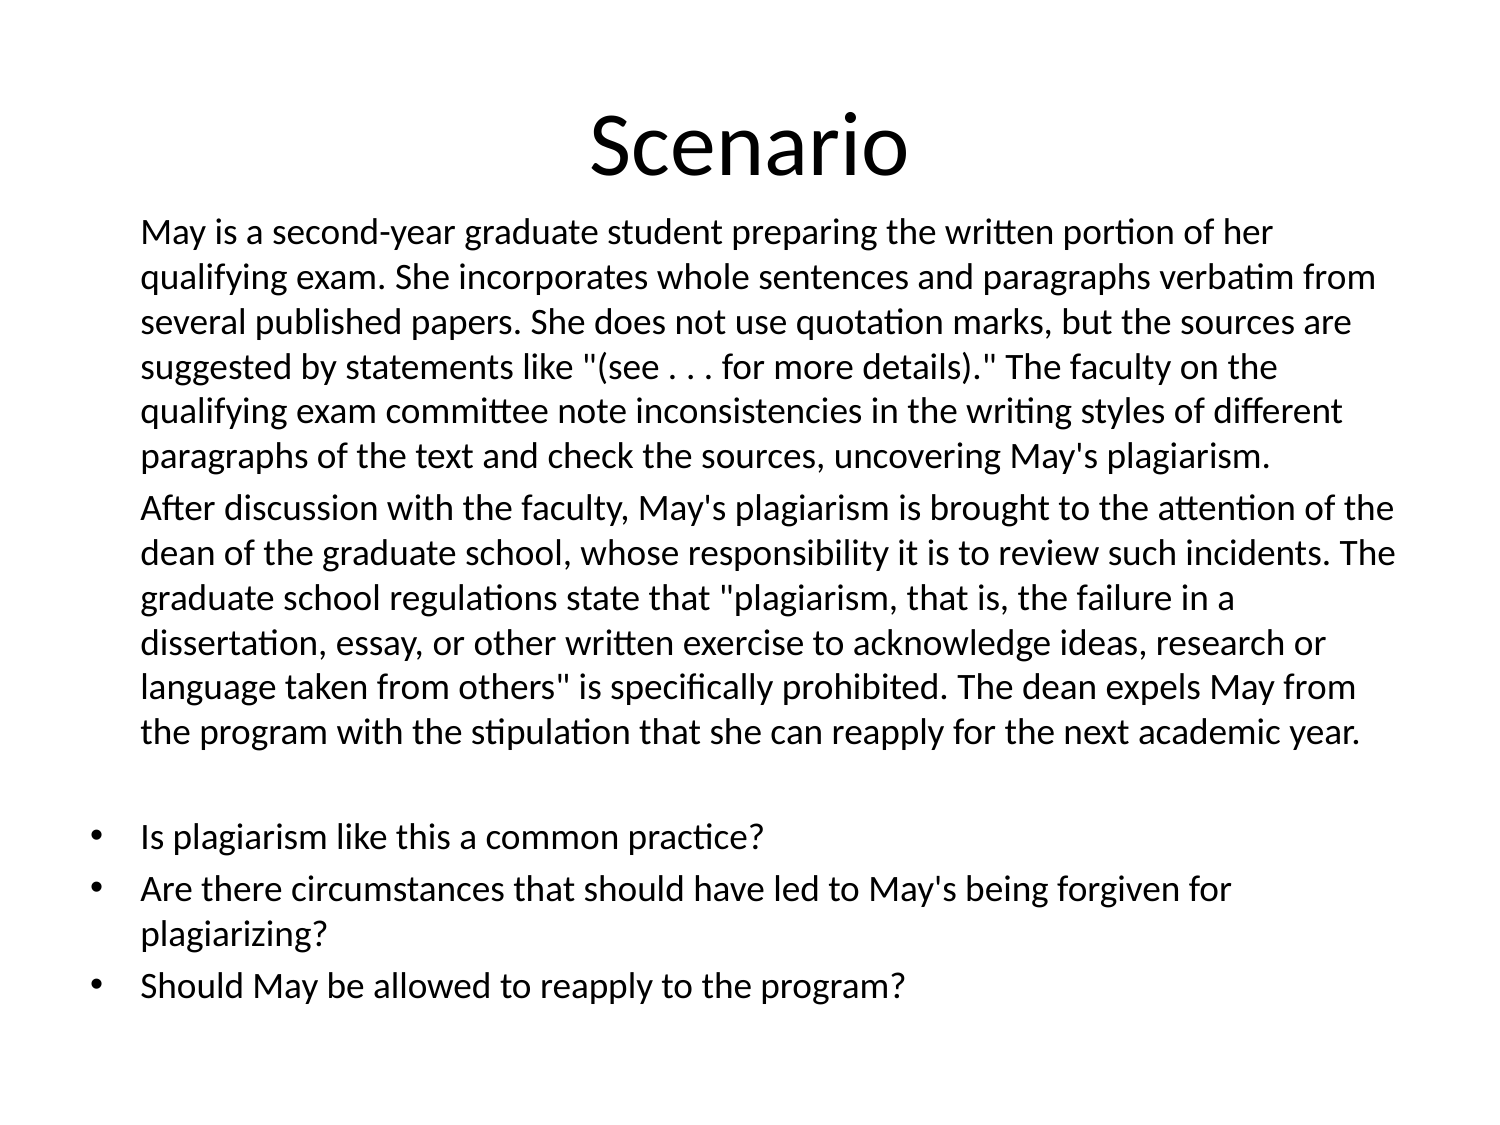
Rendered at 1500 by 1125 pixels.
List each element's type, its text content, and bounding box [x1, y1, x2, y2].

title Scenario [75, 45, 1425, 200]
list May is a second-year graduate student preparing the written portion of her qualifying exam. She incorporates whole sentences and paragraphs verbatim from several published papers. She does not use quotation marks, but the sources are suggested by statements like "(see . . . for more details)." The faculty on the qualifying exam committee note inconsistencies in the writing styles of different paragraphs of the text and check the sources, uncovering May's plagiarism. After discussion with the faculty, May's plagiarism is brought to the attention of the dean of the graduate school, whose responsibility it is to review such incidents. The graduate school regulations state that "plagiarism, that is, the failure in a dissertation, essay, or other written exercise to acknowledge ideas, research or language taken from others" is specifically prohibited. The dean expels May from the program with the stipulation that she can reapply for the next academic year. Is plagiarism like this a common practice? Are there circumstances that should have led to May's being forgiven for plagiarizing? Should May be allowed to reapply to the program? [75, 200, 1425, 1088]
